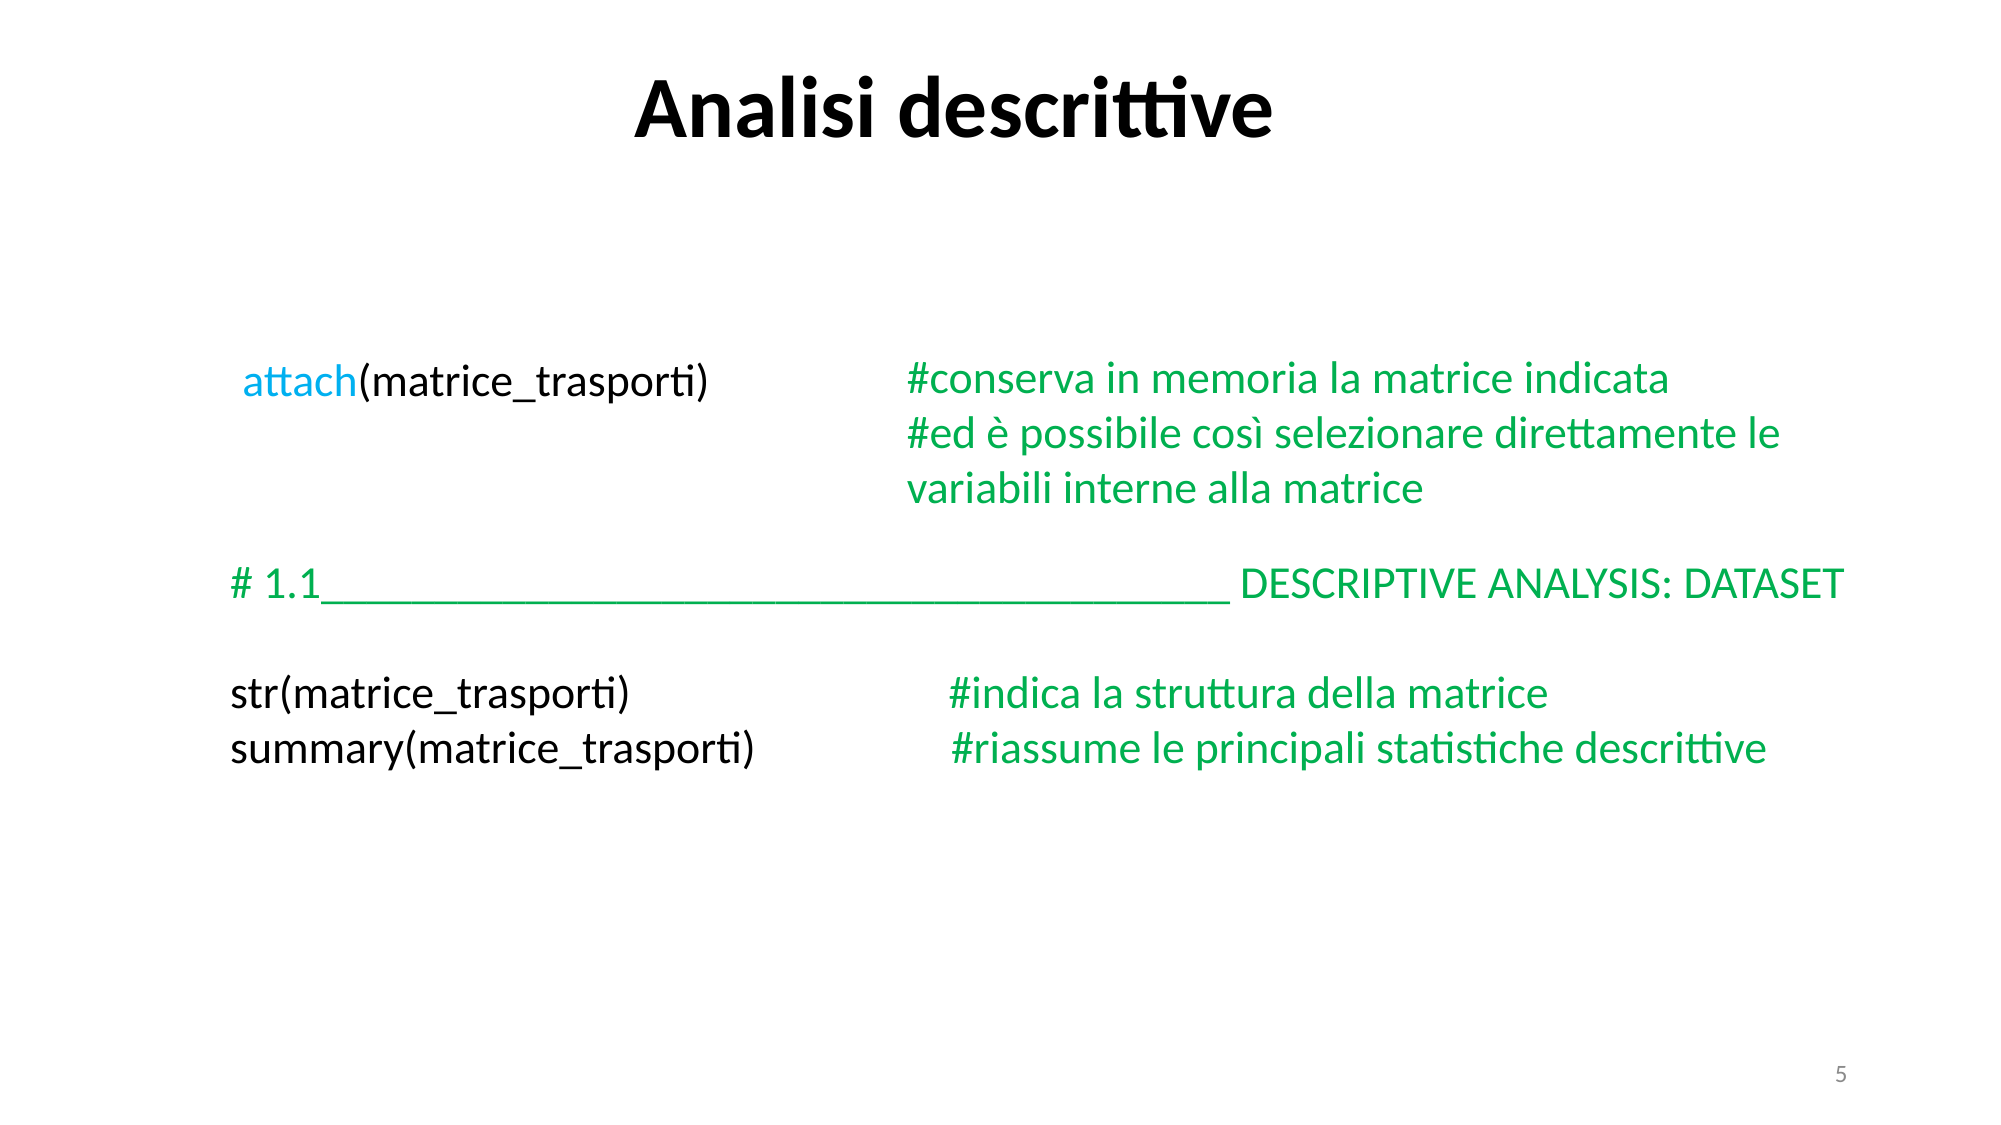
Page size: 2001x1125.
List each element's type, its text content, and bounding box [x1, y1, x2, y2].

text_box #conserva in memoria la matrice indicata #ed è possibile così selezionare direttamente le variabili interne alla matrice [892, 340, 1893, 520]
text_box # 1.1________________________________________ DESCRIPTIVE ANALYSIS: DATASET str(matrice_trasporti) #indica la struttura della matrice summary(matrice_trasporti) #riassume le principali statistiche descrittive [215, 545, 1875, 781]
text_box Analisi descrittive [319, 42, 1591, 162]
slide_number 5 [1412, 1042, 1863, 1103]
text_box attach(matrice_trasporti) [227, 343, 725, 413]
